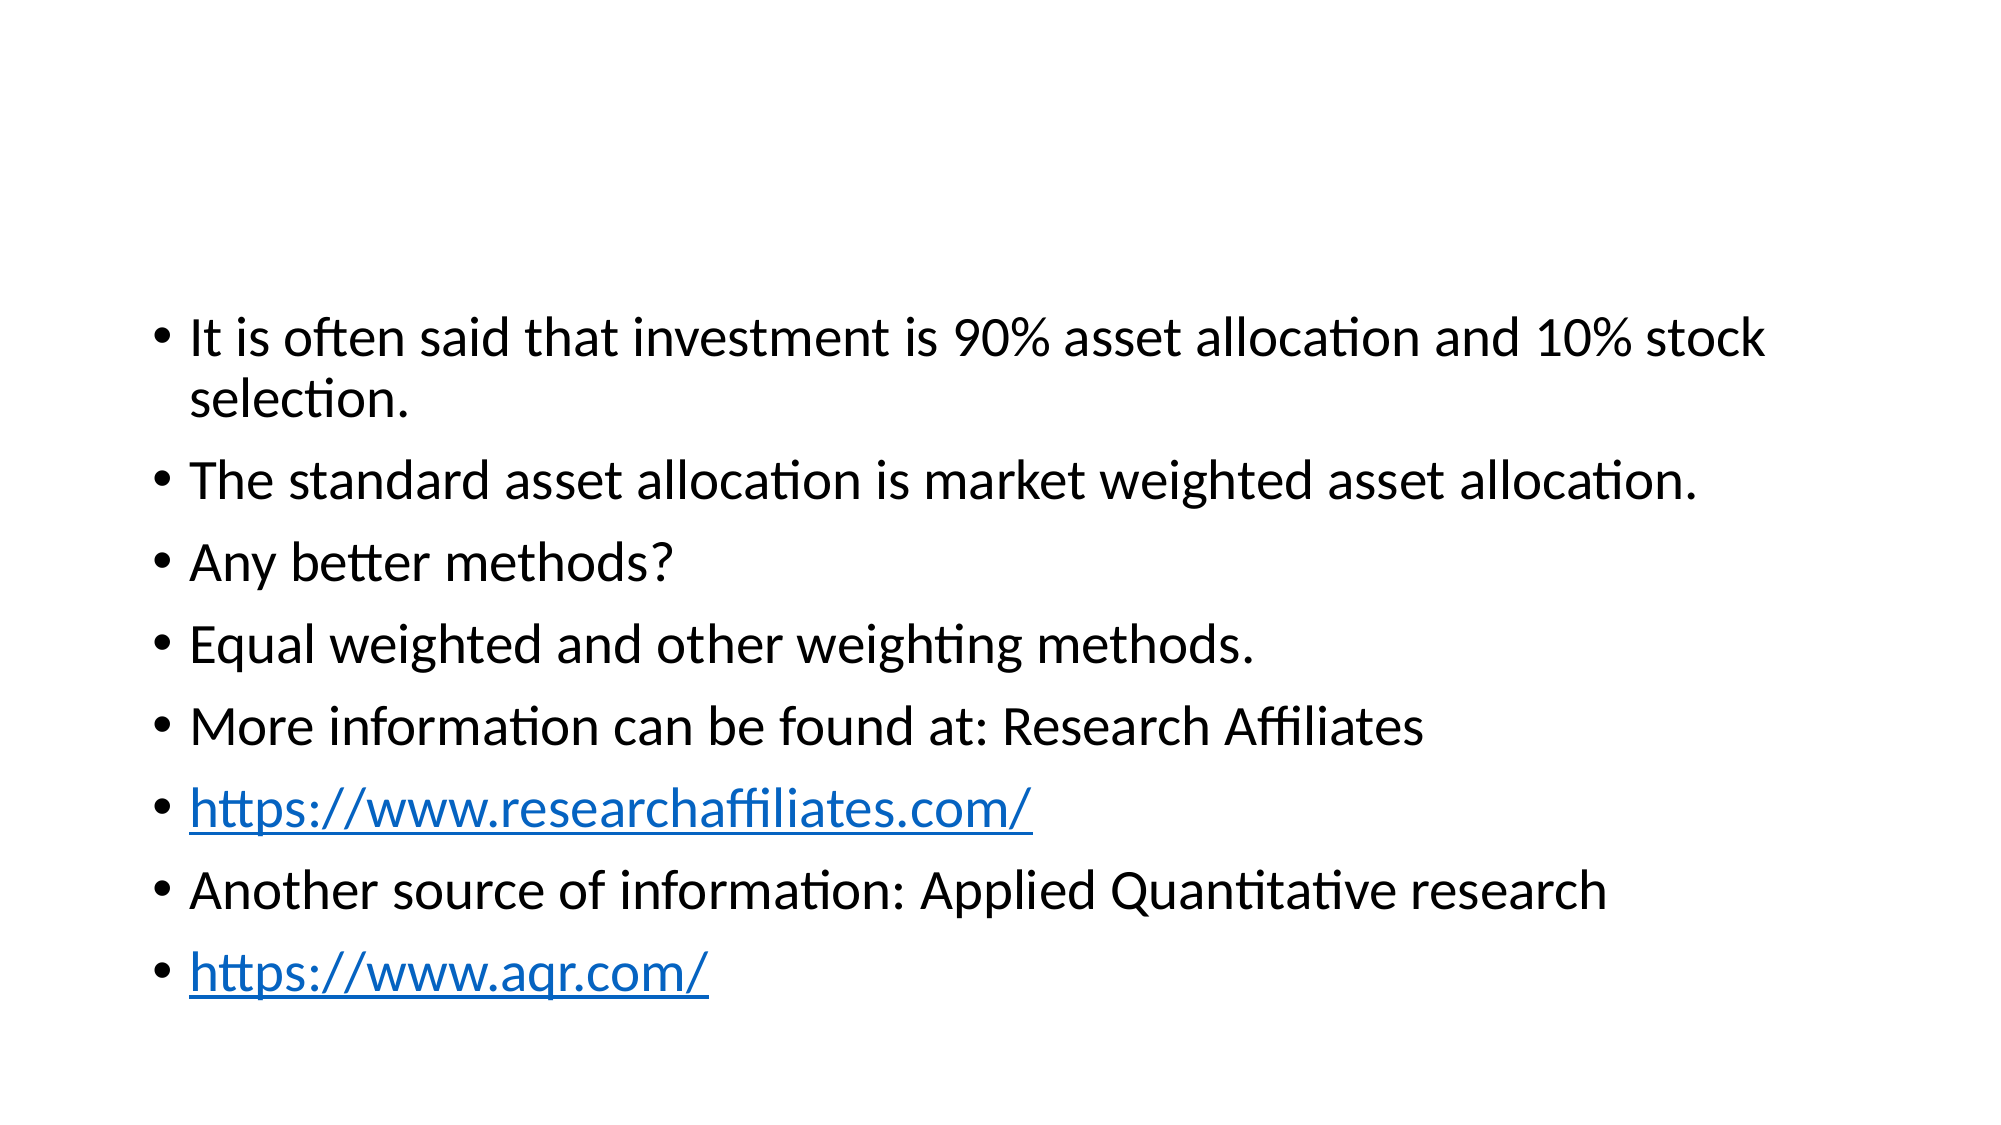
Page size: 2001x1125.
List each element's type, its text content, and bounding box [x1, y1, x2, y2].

list It is often said that investment is 90% asset allocation and 10% stock selection. The standard asset allocation is market weighted asset allocation. Any better methods? Equal weighted and other weighting methods. More information can be found at: Research Affiliates https://www.researchaffiliates.com/ Another source of information: Applied Quantitative research https://www.aqr.com/ [137, 299, 1863, 1014]
